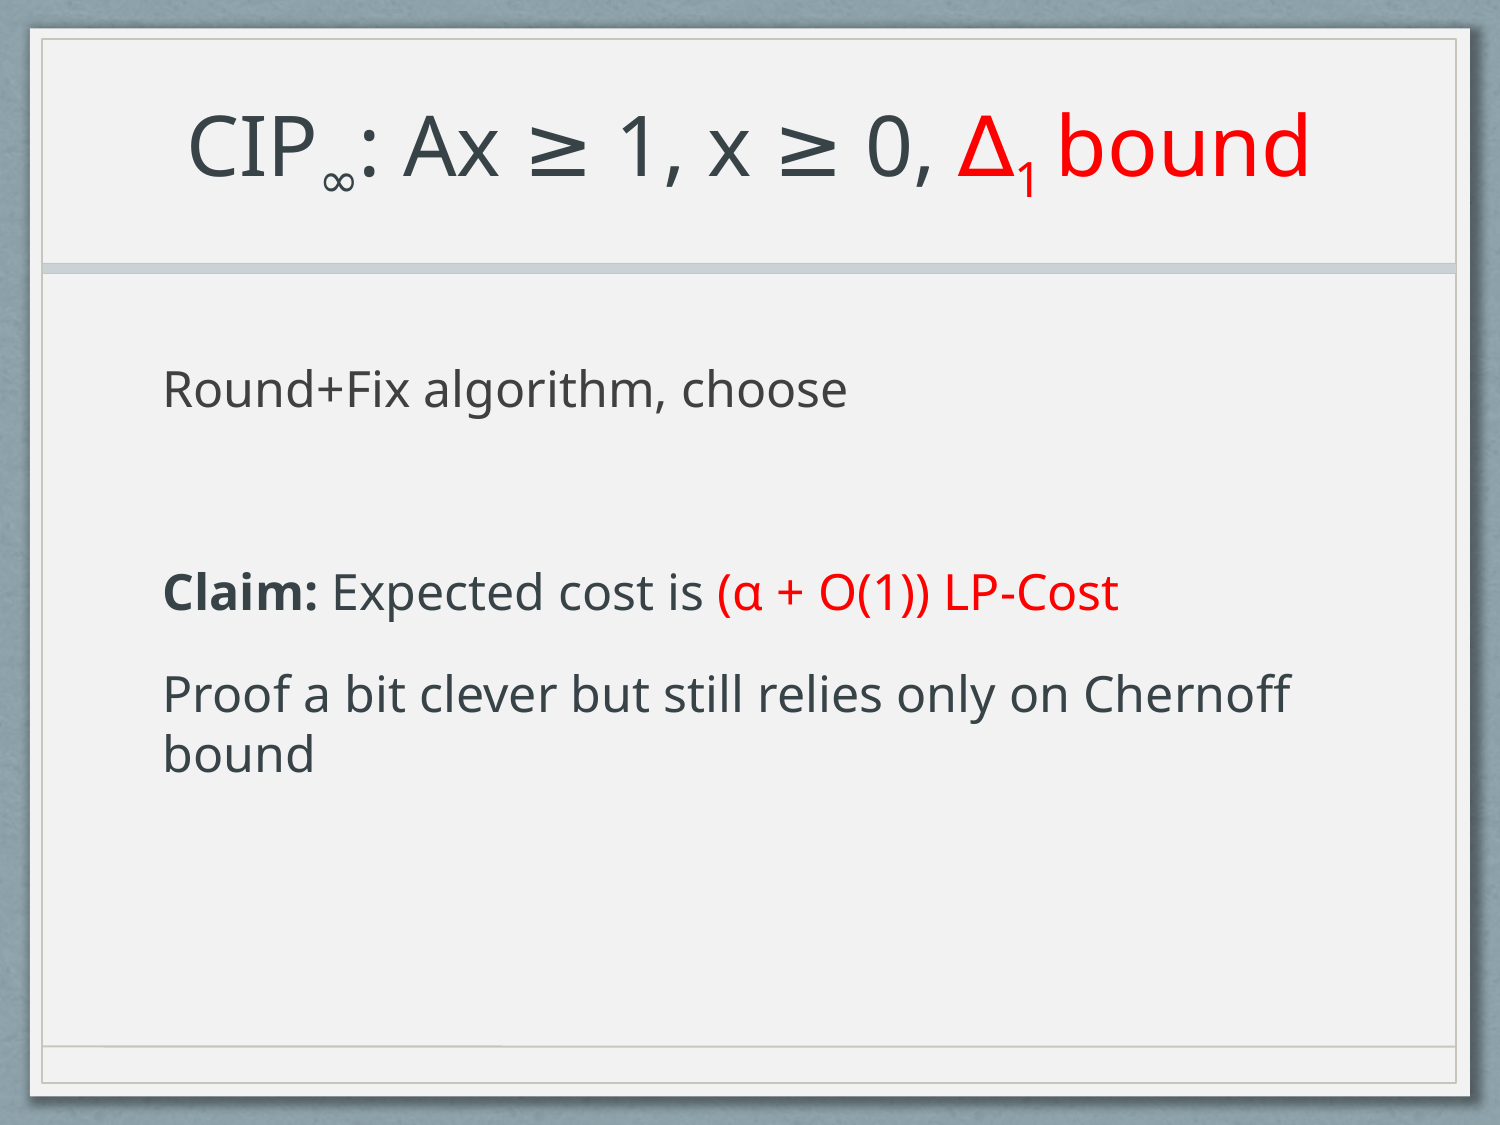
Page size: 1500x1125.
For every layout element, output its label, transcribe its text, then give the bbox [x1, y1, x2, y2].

title CIP∞: Ax ≥ 1, x ≥ 0, ∆1 bound [147, 40, 1353, 260]
